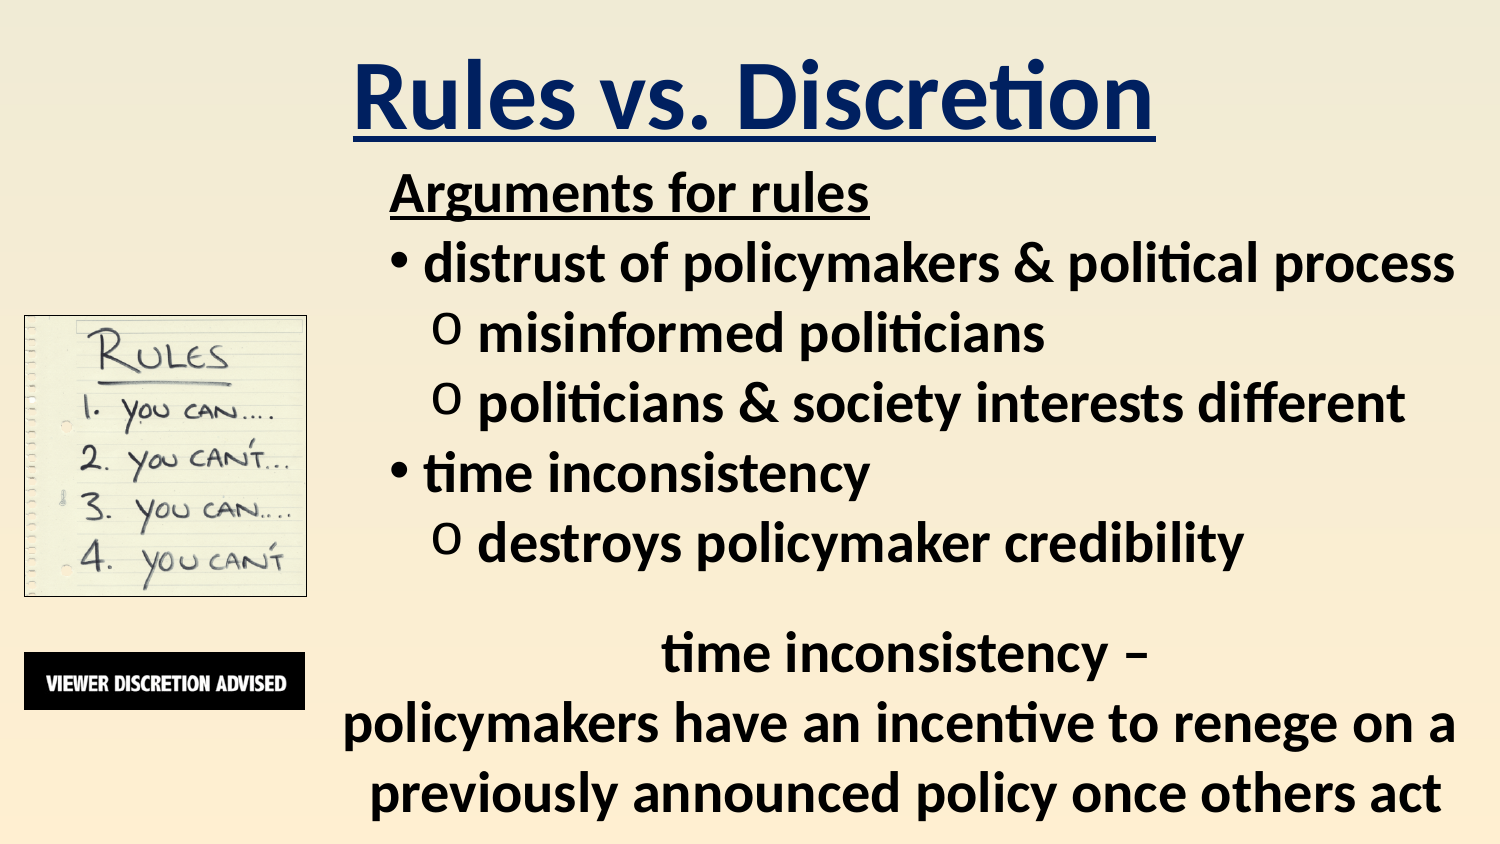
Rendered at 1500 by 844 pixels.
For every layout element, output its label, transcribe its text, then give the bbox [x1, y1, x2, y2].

picture [24, 651, 305, 710]
picture [24, 315, 307, 598]
text_box Arguments for rules distrust of policymakers & political process misinformed politicians politicians & society interests different time inconsistency destroys policymaker credibility [374, 146, 1500, 582]
text_box time inconsistency – policymakers have an incentive to renege on a previously announced policy once others act [312, 607, 1500, 832]
text_box Rules vs. Discretion [337, 21, 1171, 157]
